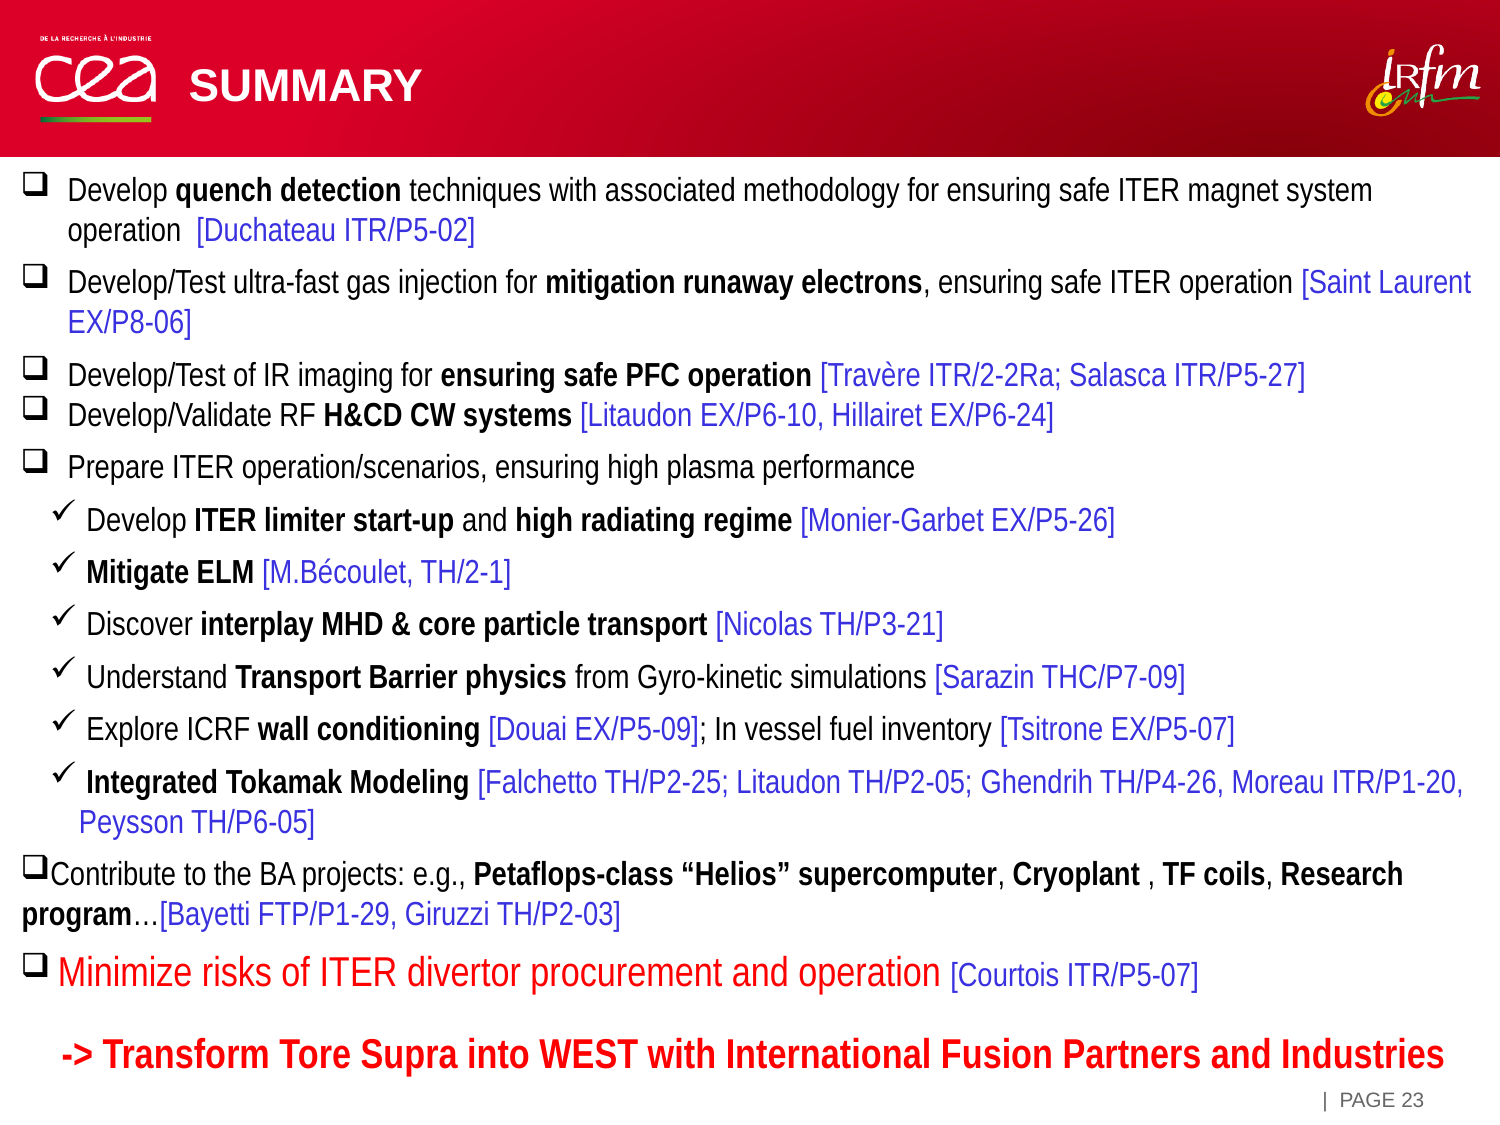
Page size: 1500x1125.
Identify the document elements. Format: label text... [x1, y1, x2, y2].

picture [0, 0, 1500, 157]
title SUMMARY [188, 8, 1376, 158]
slide_number | PAGE 23 [1322, 1085, 1500, 1125]
text_box Develop quench detection techniques with associated methodology for ensuring safe ITER magnet system operation [Duchateau ITR/P5-02] Develop/Test ultra-fast gas injection for mitigation runaway electrons, ensuring safe ITER operation [Saint Laurent EX/P8-06] Develop/Test of IR imaging for ensuring safe PFC operation [Travère ITR/2-2Ra; Salasca ITR/P5-27] Develop/Validate RF H&CD CW systems [Litaudon EX/P6-10, Hillairet EX/P6-24] Prepare ITER operation/scenarios, ensuring high plasma performance Develop ITER limiter start-up and high radiating regime [Monier-Garbet EX/P5-26] Mitigate ELM [M.Bécoulet, TH/2-1] Discover interplay MHD & core particle transport [Nicolas TH/P3-21] Understand Transport Barrier physics from Gyro-kinetic simulations [Sarazin THC/P7-09] Explore ICRF wall conditioning [Douai EX/P5-09]; In vessel fuel inventory [Tsitrone EX/P5-07] Integrated Tokamak Modeling [Falchetto TH/P2-25; Litaudon TH/P2-05; Ghendrih TH/P4-26, Moreau ITR/P1-20, Peysson TH/P6-05] Contribute to the BA projects: e.g., Petaflops-class “Helios” supercomputer, Cryoplant , TF coils, Research program…[Bayetti FTP/P1-29, Giruzzi TH/P2-03] Minimize risks of ITER divertor procurement and operation [Courtois ITR/P5-07] -> Transform Tore Supra into WEST with International Fusion Partners and Industries [5, 160, 1500, 1085]
